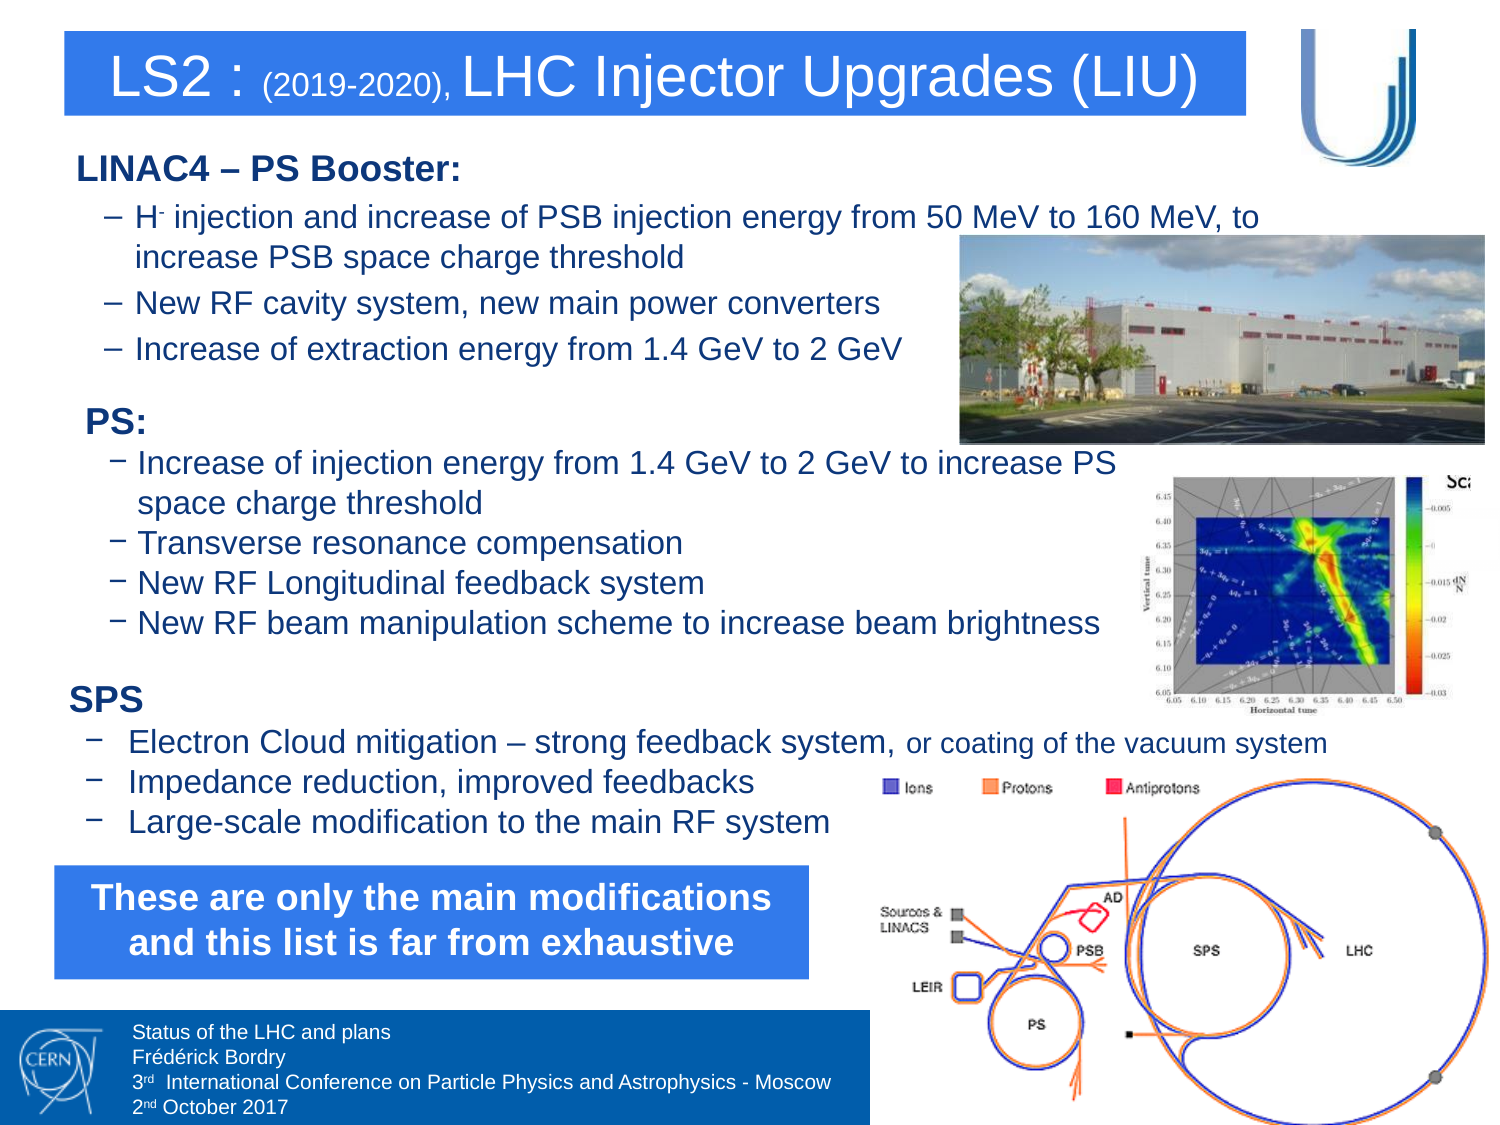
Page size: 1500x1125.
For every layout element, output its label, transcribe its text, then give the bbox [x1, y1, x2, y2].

text_box SPS Electron Cloud mitigation – strong feedback system, or coating of the vacuum system Impedance reduction, improved feedbacks Large-scale modification to the main RF system [54, 667, 1439, 848]
picture [1301, 28, 1416, 167]
picture [958, 233, 1486, 445]
text_box These are only the main modifications and this list is far from exhaustive [54, 865, 809, 980]
text_box PS: Increase of injection energy from 1.4 GeV to 2 GeV to increase PS space charge threshold Transverse resonance compensation New RF Longitudinal feedback system New RF beam manipulation scheme to increase beam brightness [64, 389, 1132, 649]
picture [1140, 462, 1488, 718]
picture [870, 774, 1500, 1125]
text_box LS2 : (2019-2020), LHC Injector Upgrades (LIU) [64, 31, 1247, 116]
text_box LINAC4 – PS Booster: H- injection and increase of PSB injection energy from 50 MeV to 160 MeV, to increase PSB space charge threshold New RF cavity system, new main power converters Increase of extraction energy from 1.4 GeV to 2 GeV [61, 137, 1403, 377]
